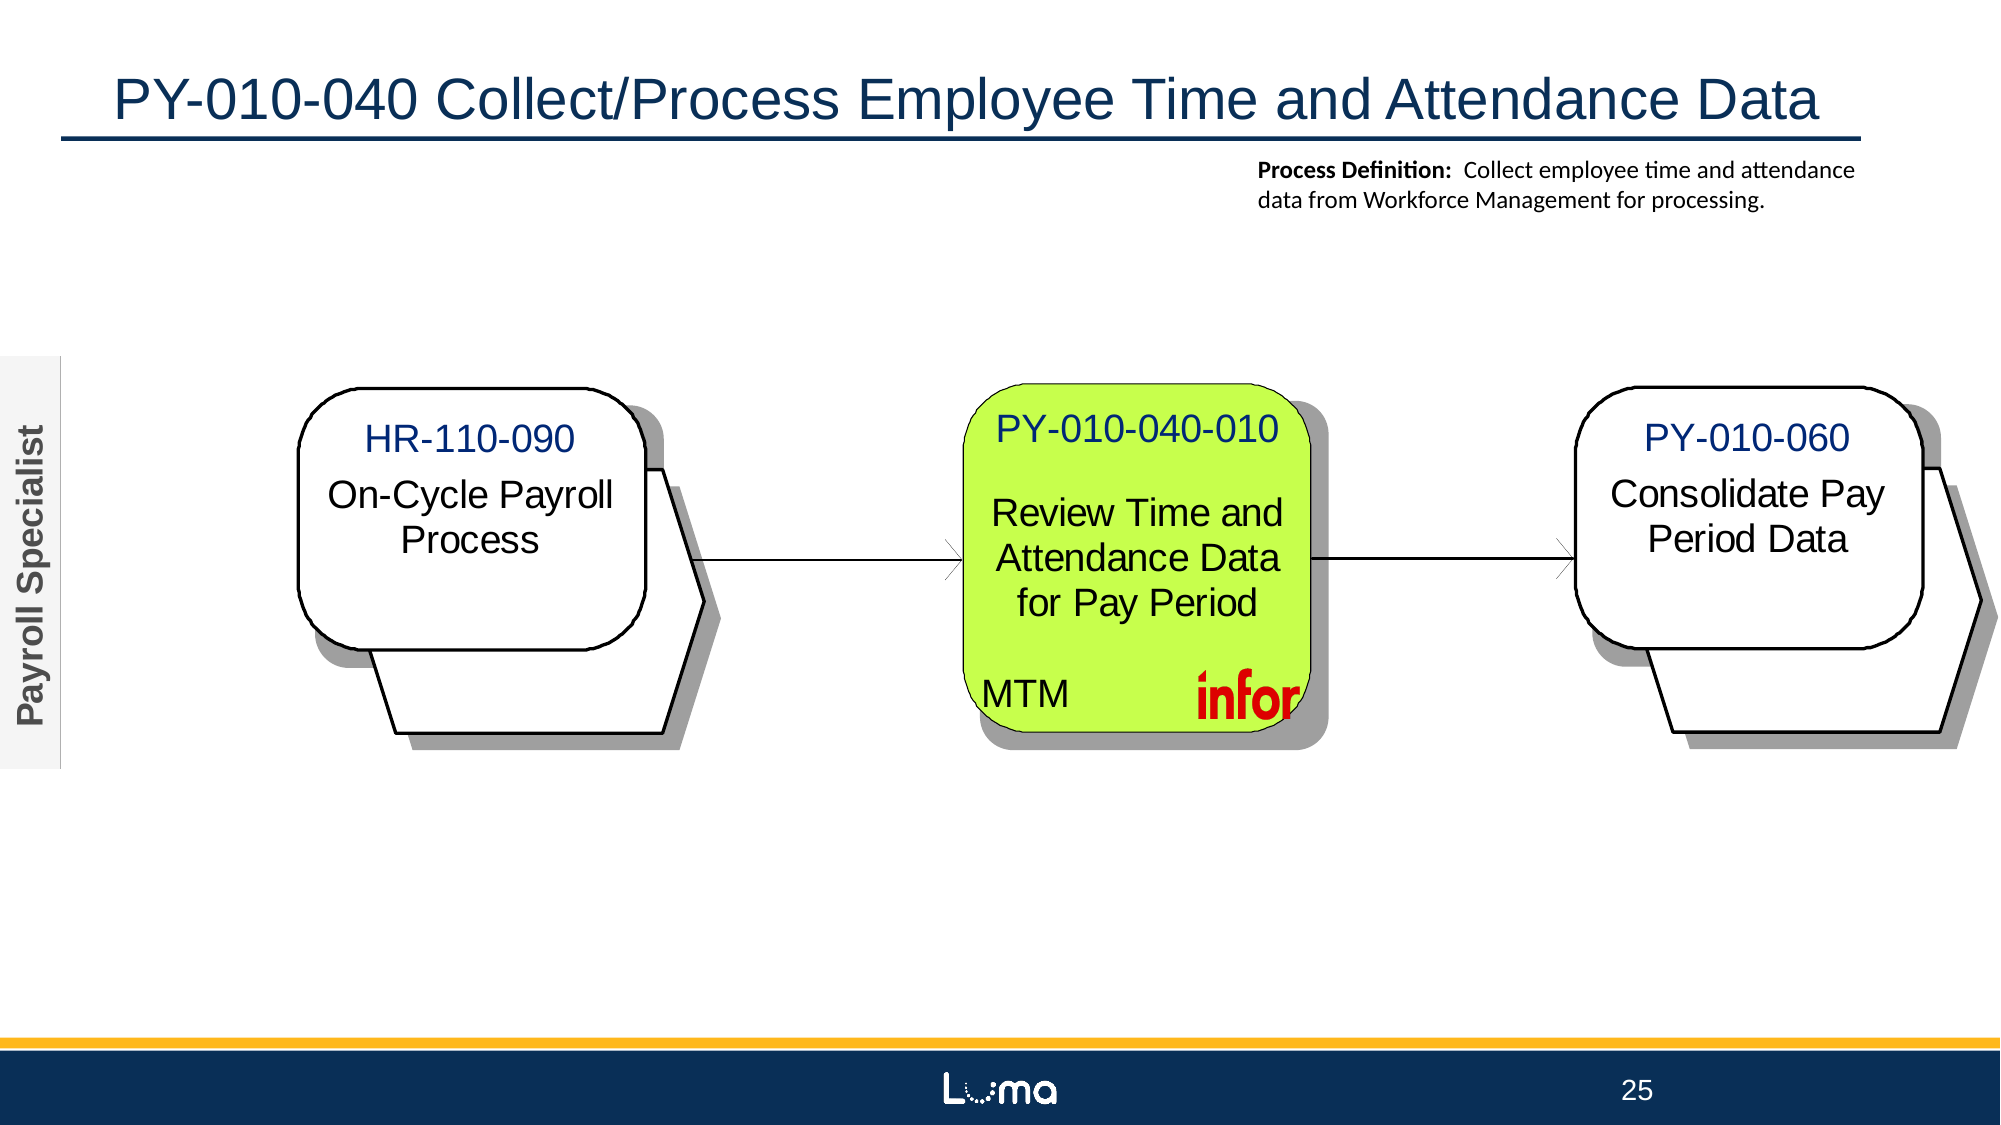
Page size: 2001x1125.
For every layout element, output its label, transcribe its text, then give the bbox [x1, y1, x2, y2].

slide_number 25 [1412, 1058, 1863, 1119]
title PY-010-040 Collect/Process Employee Time and Attendance Data [98, 0, 1895, 212]
picture [0, 356, 2000, 769]
text_box Process Definition: Collect employee time and attendance data from Workforce Management for processing. [1243, 146, 1881, 222]
picture [937, 1025, 1063, 1125]
